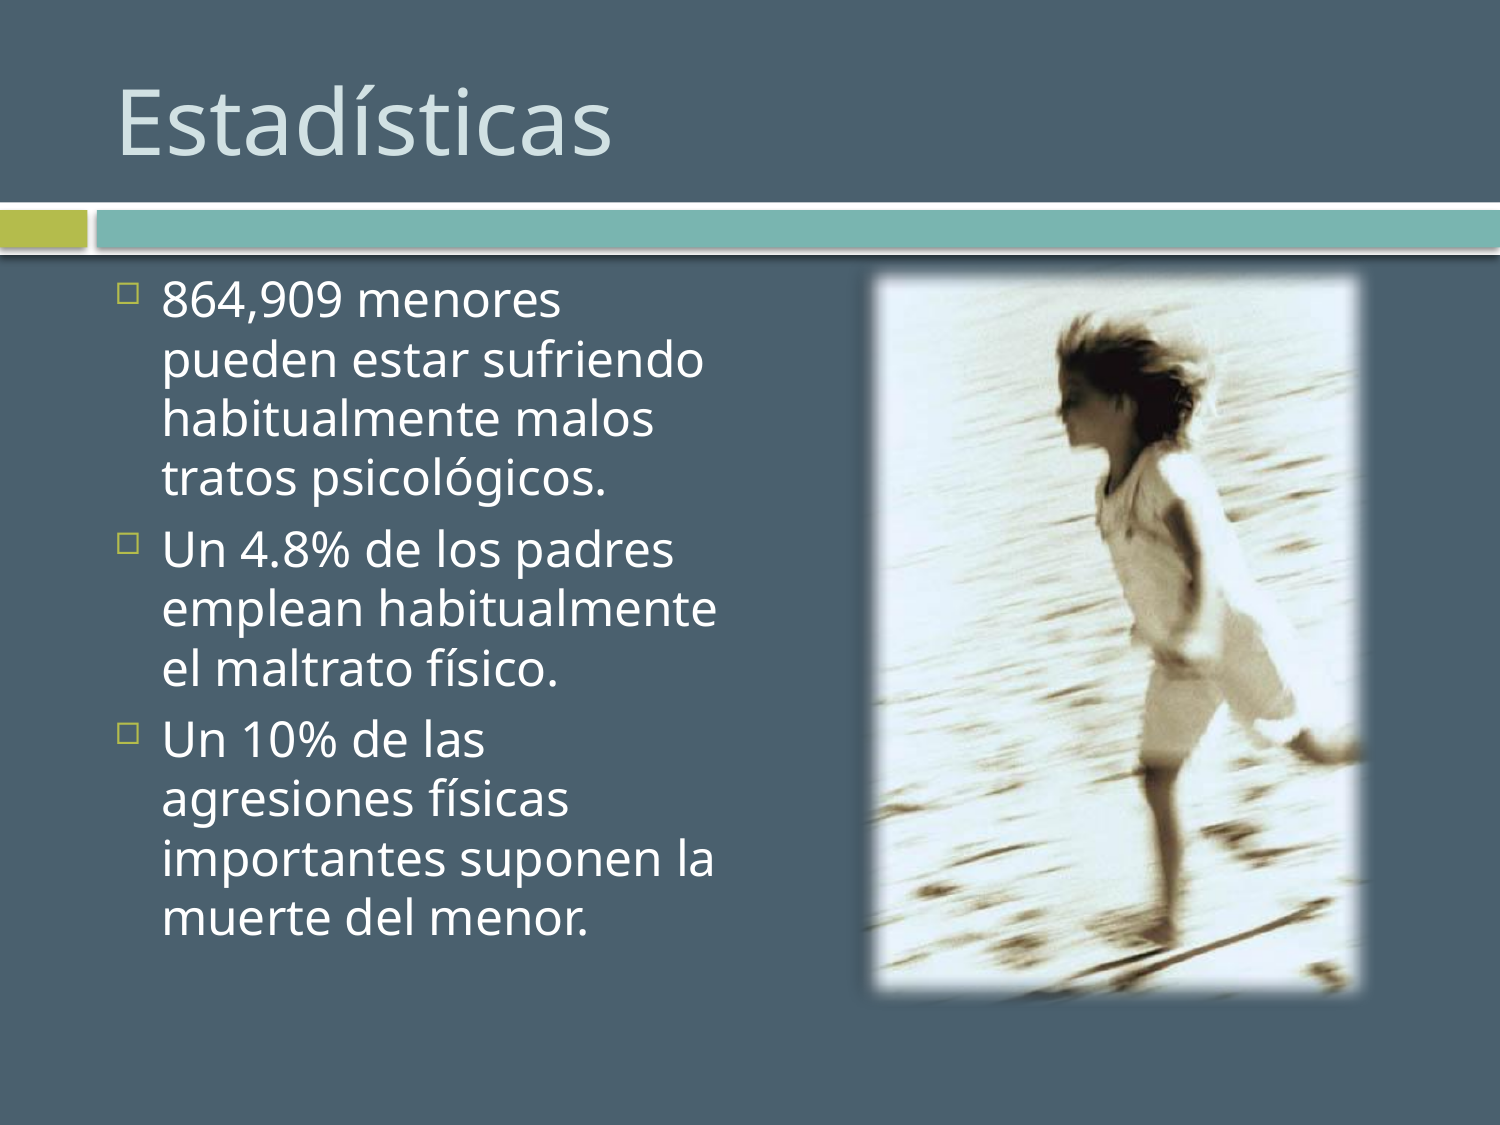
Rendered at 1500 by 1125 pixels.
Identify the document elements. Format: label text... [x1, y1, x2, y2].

list 864,909 menores pueden estar sufriendo habitualmente malos tratos psicológicos. Un 4.8% de los padres emplean habitualmente el maltrato físico. Un 10% de las agresiones físicas importantes suponen la muerte del menor. [99, 260, 738, 1011]
title Estadísticas [99, 37, 1438, 200]
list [855, 257, 1376, 1009]
